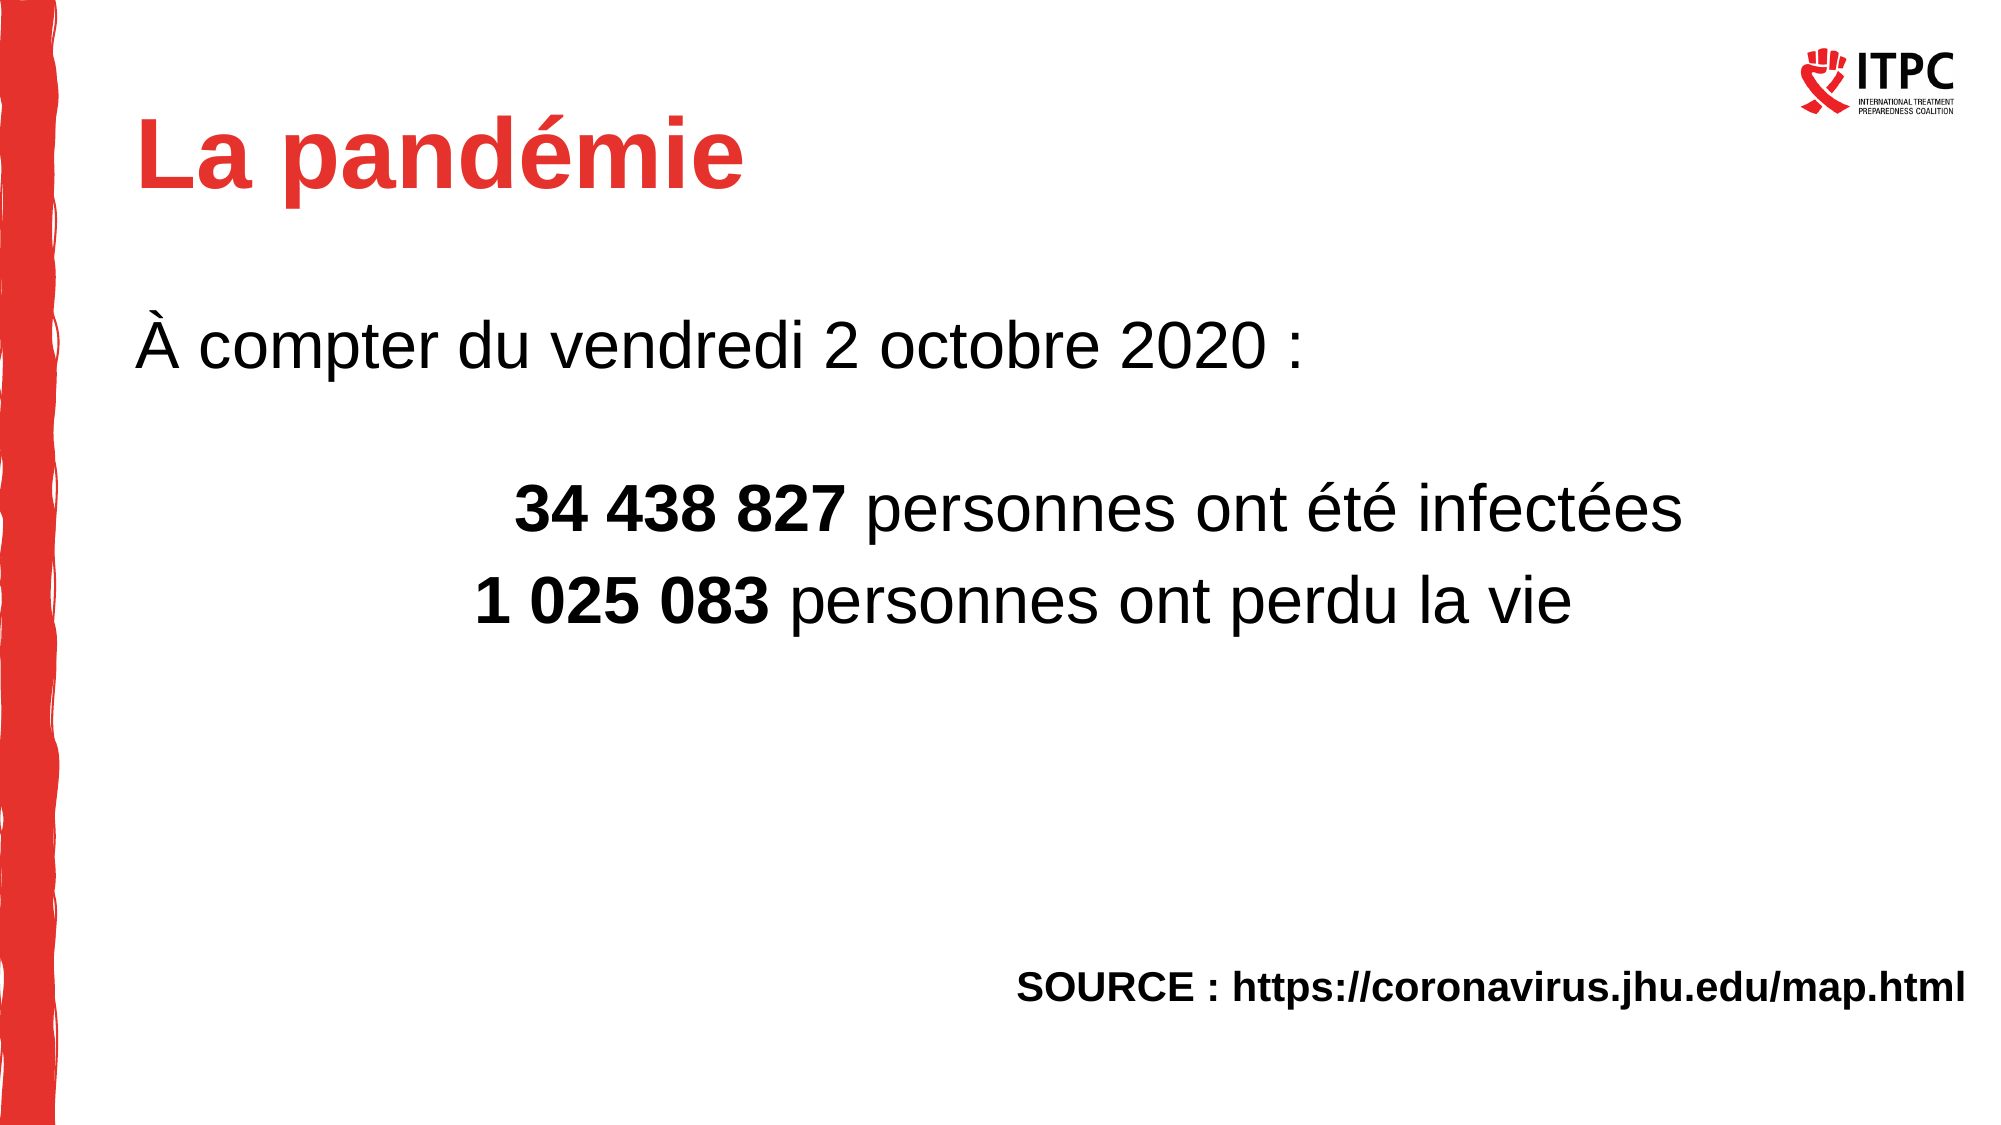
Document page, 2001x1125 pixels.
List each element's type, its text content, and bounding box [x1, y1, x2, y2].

list SOURCE : https://coronavirus.jhu.edu/map.html [191, 963, 1967, 1029]
title La pandémie [135, 88, 1711, 187]
list À compter du vendredi 2 octobre 2020 : 34 438 827 personnes ont été infectées 1 025 083 personnes ont perdu la vie [135, 265, 1914, 996]
picture [1792, 45, 1962, 120]
